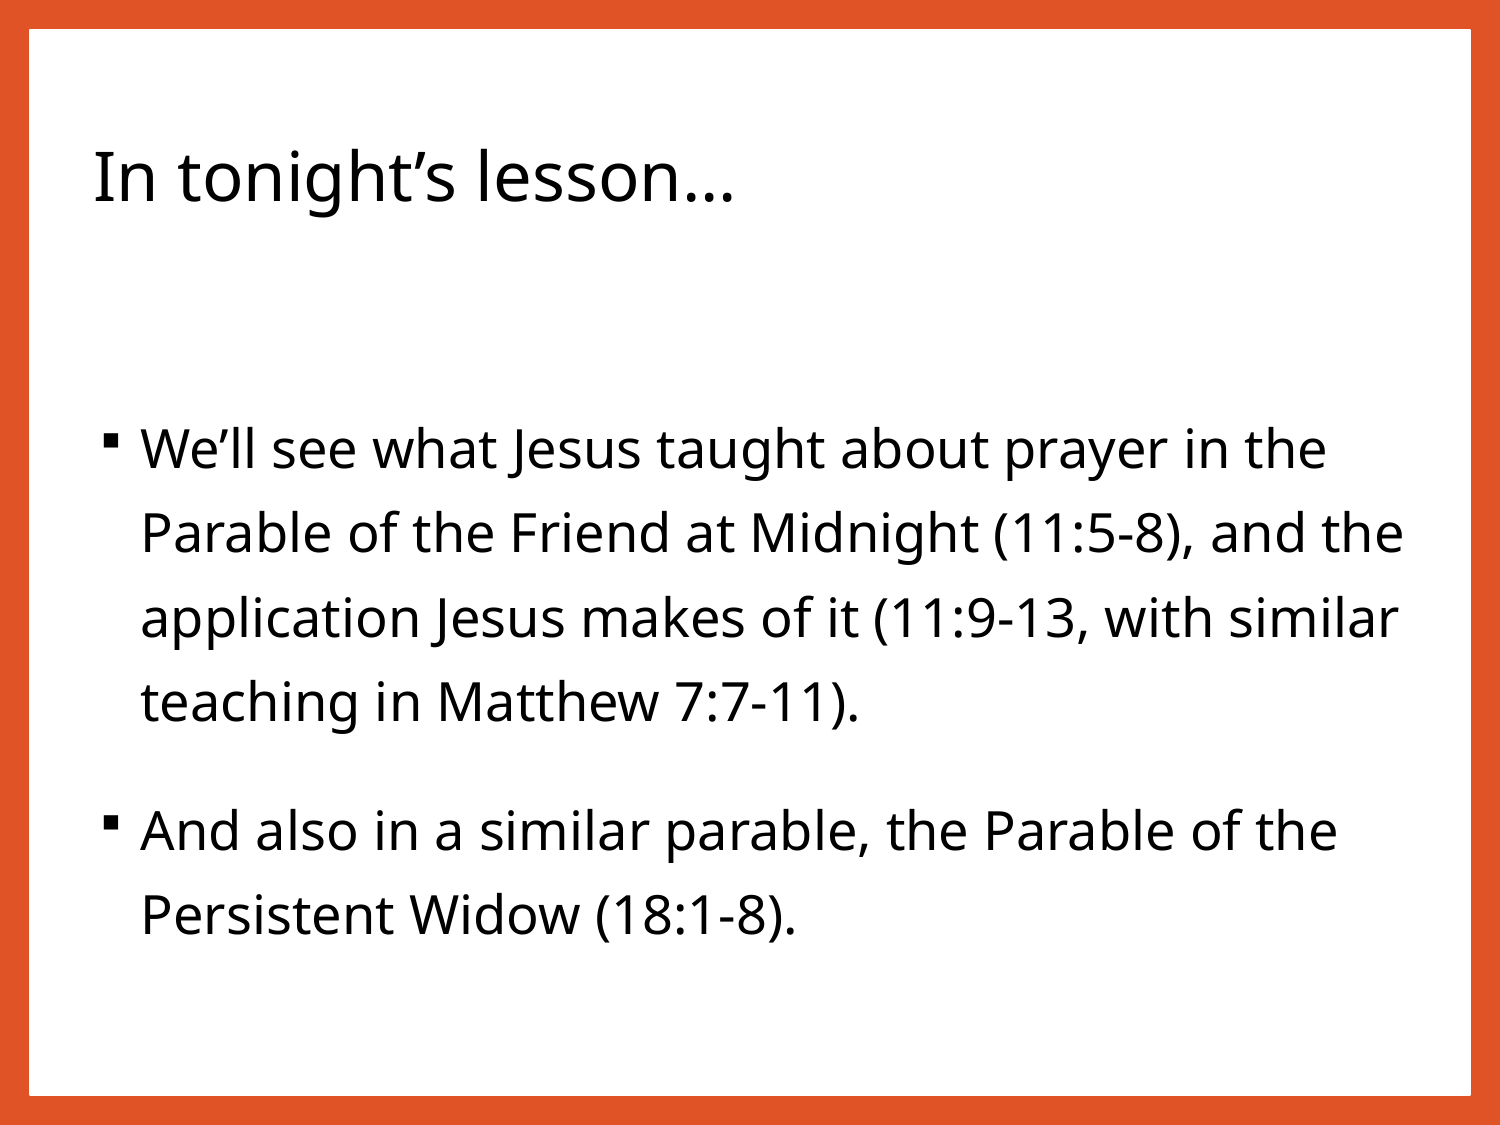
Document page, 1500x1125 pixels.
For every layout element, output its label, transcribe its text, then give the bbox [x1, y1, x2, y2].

title In tonight’s lesson… [78, 86, 1427, 273]
list We’ll see what Jesus taught about prayer in the Parable of the Friend at Midnight (11:5-8), and the application Jesus makes of it (11:9-13, with similar teaching in Matthew 7:7-11). And also in a similar parable, the Parable of the Persistent Widow (18:1-8). [79, 301, 1427, 1039]
